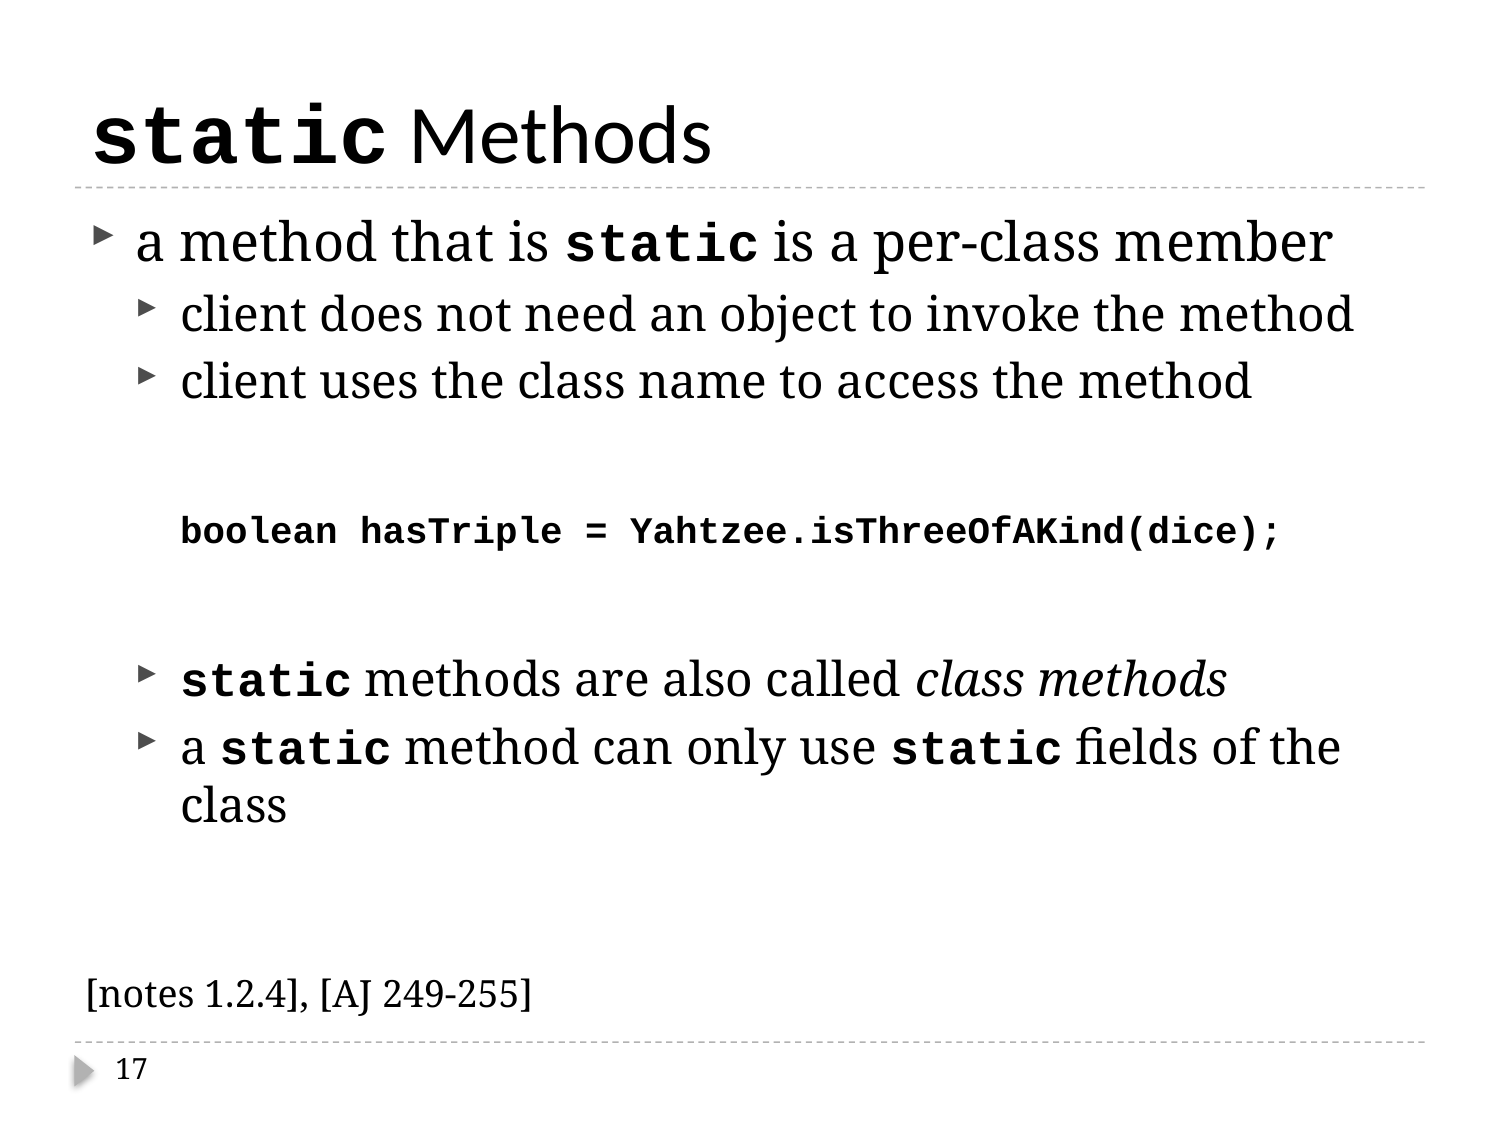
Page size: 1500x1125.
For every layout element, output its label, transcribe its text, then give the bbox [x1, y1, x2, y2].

slide_number 17 [100, 1042, 426, 1103]
list a method that is static is a per-class member client does not need an object to invoke the method client uses the class name to access the method boolean hasTriple = Yahtzee.isThreeOfAKind(dice); static methods are also called class methods a static method can only use static fields of the class [74, 199, 1426, 1011]
text_box [notes 1.2.4], [AJ 249-255] [70, 962, 549, 1023]
title static Methods [74, 24, 1426, 188]
